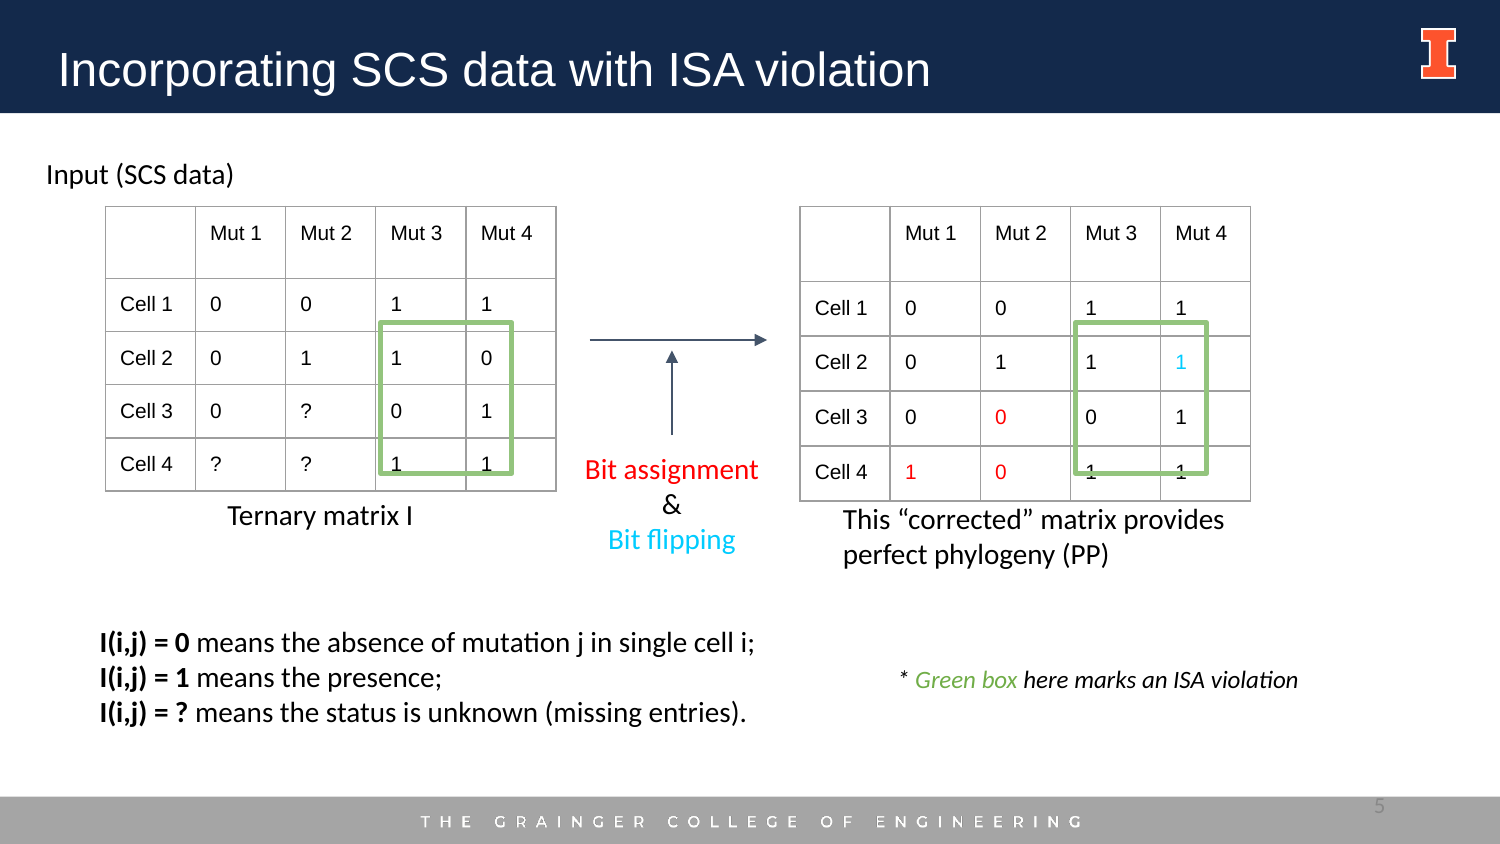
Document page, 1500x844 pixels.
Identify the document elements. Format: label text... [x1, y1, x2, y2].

table_cell Cell 1 [106, 279, 195, 331]
table_cell 1 [512, 385, 555, 437]
table_cell 1 [1161, 447, 1250, 485]
table_cell 1 [376, 279, 465, 331]
text_box * Green box here marks an ISA violation [881, 648, 1355, 709]
table_cell 1 [891, 447, 980, 485]
table_cell 0 [891, 392, 980, 445]
table_cell 0 [512, 332, 555, 384]
text_box [0, 796, 1059, 844]
table_cell 1 [1071, 337, 1075, 390]
text_box [380, 322, 512, 474]
table_header Mut 2 [286, 207, 375, 278]
table_cell 0 [891, 337, 980, 390]
table_header Mut 1 [196, 207, 285, 278]
table_cell 1 [467, 279, 555, 331]
table_cell 0 [376, 385, 380, 437]
table_cell 1 [376, 439, 465, 490]
table_cell 1 [1207, 392, 1250, 445]
table_header Mut 3 [1071, 207, 1160, 281]
text_box This “corrected” matrix provides perfect phylogeny (PP) [827, 485, 1279, 586]
picture [1421, 28, 1456, 79]
table_cell 1 [1071, 282, 1160, 335]
table_cell 1 [981, 337, 1070, 390]
table_cell ? [196, 439, 285, 490]
table_cell 0 [981, 392, 1070, 445]
table_cell Cell 1 [801, 282, 889, 335]
table_header Mut 4 [1161, 207, 1250, 281]
table_cell 0 [981, 447, 1070, 485]
text_box Bit assignment & Bit flipping [557, 435, 787, 571]
table_cell 0 [196, 332, 285, 384]
table_cell Cell 4 [801, 447, 889, 500]
table_cell 0 [286, 279, 375, 331]
picture [409, 801, 1091, 841]
table_cell 1 [467, 439, 555, 490]
table_cell ? [286, 439, 375, 481]
table_cell ? [286, 385, 375, 437]
text_box Input (SCS data) [31, 140, 251, 206]
text_box I(i,j) = 0 means the absence of mutation j in single cell i; I(i,j) = 1 means the presence; I(i,j) = ? means the status is unknown (missing entries). [84, 608, 800, 744]
table_cell Cell 2 [801, 337, 889, 390]
table_cell 0 [1071, 392, 1075, 445]
table_header Mut 3 [376, 207, 465, 278]
text_box [0, 0, 1500, 114]
table_header [801, 207, 889, 281]
text_box Incorporating SCS data with ISA violation [46, 32, 1403, 102]
text_box [1075, 322, 1207, 474]
table_header Mut 1 [891, 207, 980, 281]
table_cell Cell 2 [106, 332, 195, 384]
table_cell Cell 3 [106, 385, 195, 437]
table_cell 1 [1207, 337, 1250, 390]
table_cell Cell 3 [801, 392, 889, 445]
table_cell 0 [196, 279, 285, 331]
table_cell Cell 4 [106, 439, 195, 490]
text_box Ternary matrix I [212, 481, 450, 547]
table_header Mut 2 [981, 207, 1070, 281]
table_header Mut 4 [467, 207, 555, 278]
table_cell 1 [1161, 282, 1250, 335]
table_header [106, 207, 195, 278]
table_cell 0 [196, 385, 285, 437]
table_cell 1 [286, 332, 375, 384]
table_cell 0 [981, 282, 1070, 335]
table_cell 1 [376, 332, 380, 384]
table_cell 1 [1071, 447, 1160, 485]
text_box [1095, 796, 1500, 844]
slide_number ‹#› [1059, 782, 1397, 827]
table_cell 0 [891, 282, 980, 335]
